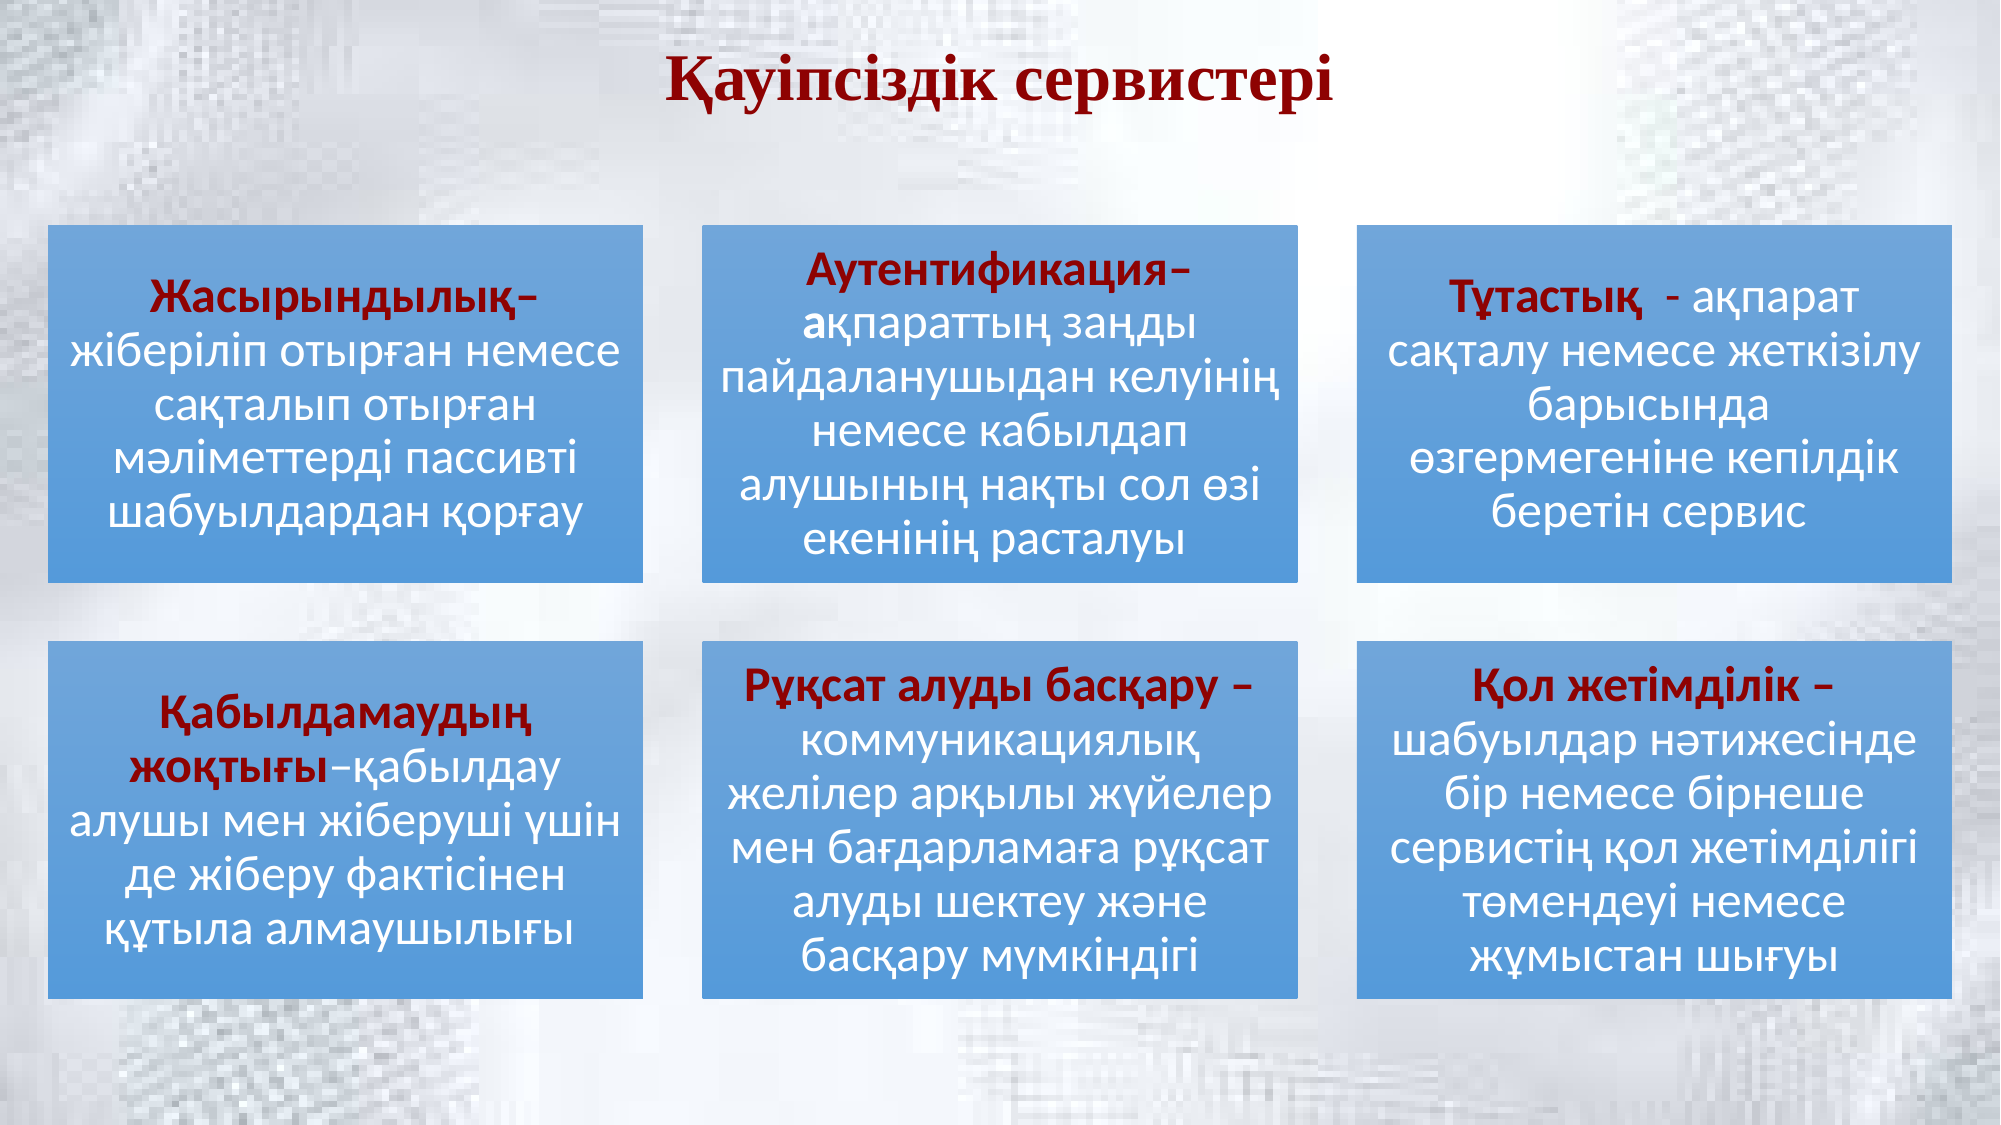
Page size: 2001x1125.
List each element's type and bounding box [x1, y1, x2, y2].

text_box [47, 138, 1952, 1086]
picture [0, 0, 2000, 1125]
